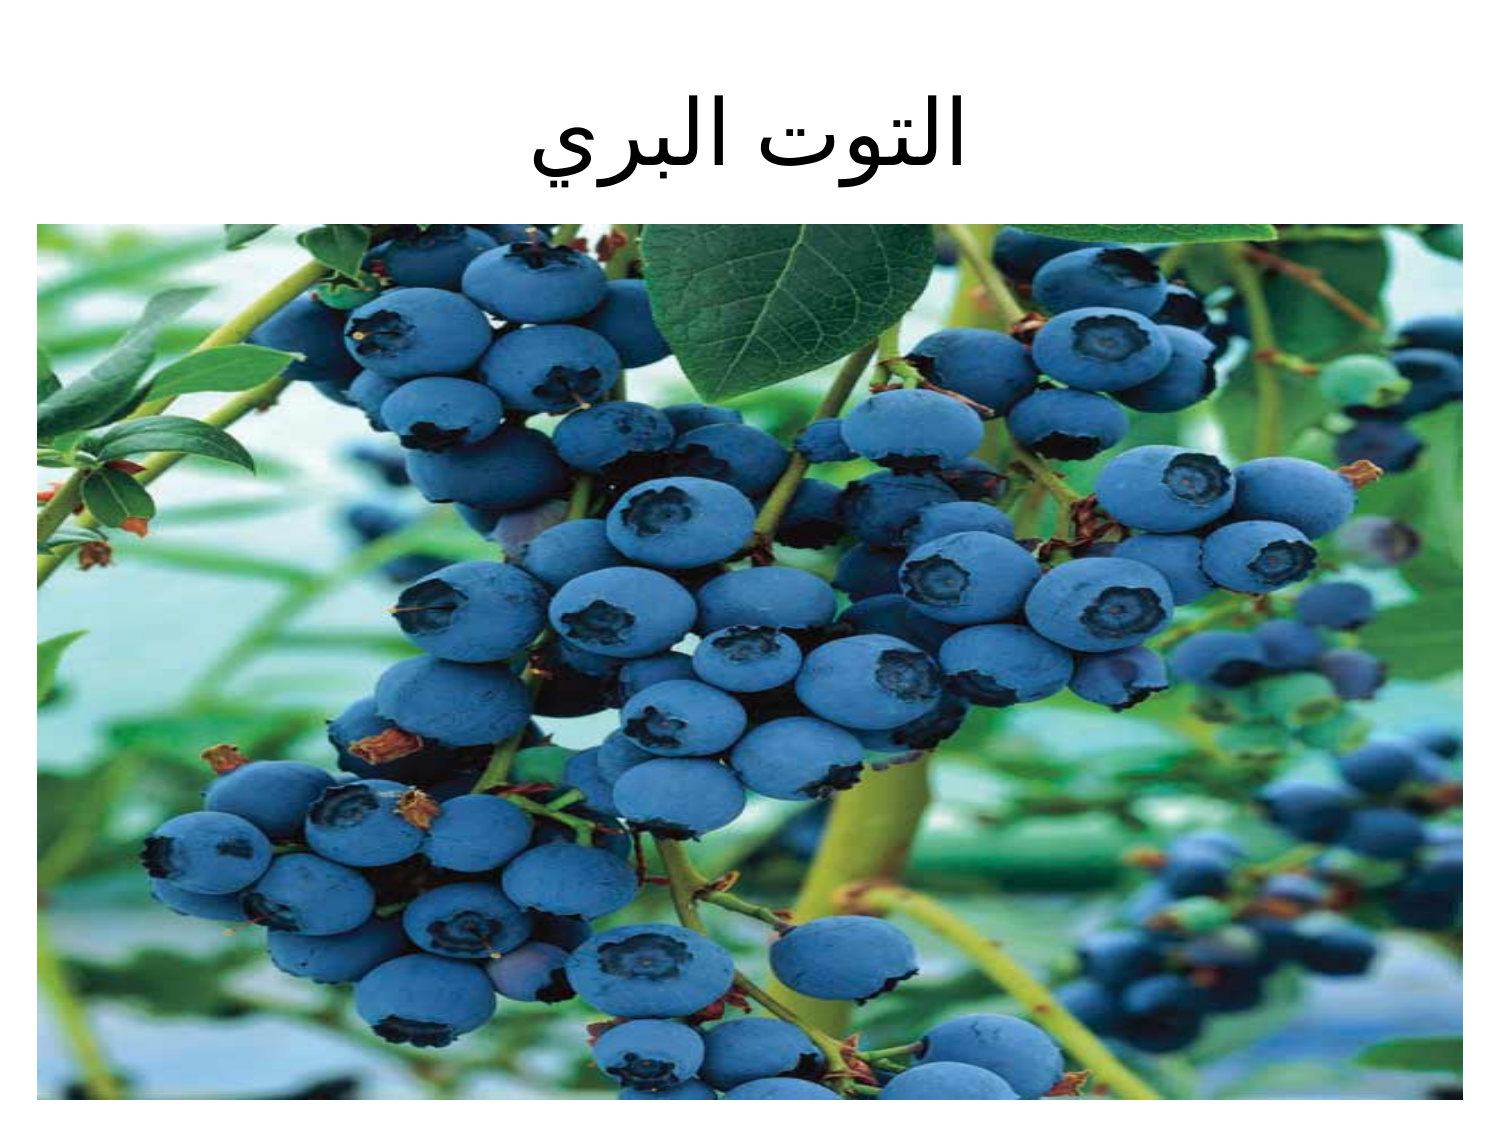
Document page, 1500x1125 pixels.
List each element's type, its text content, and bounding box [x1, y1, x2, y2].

title التوت البري [75, 45, 1425, 213]
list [37, 224, 1463, 1101]
